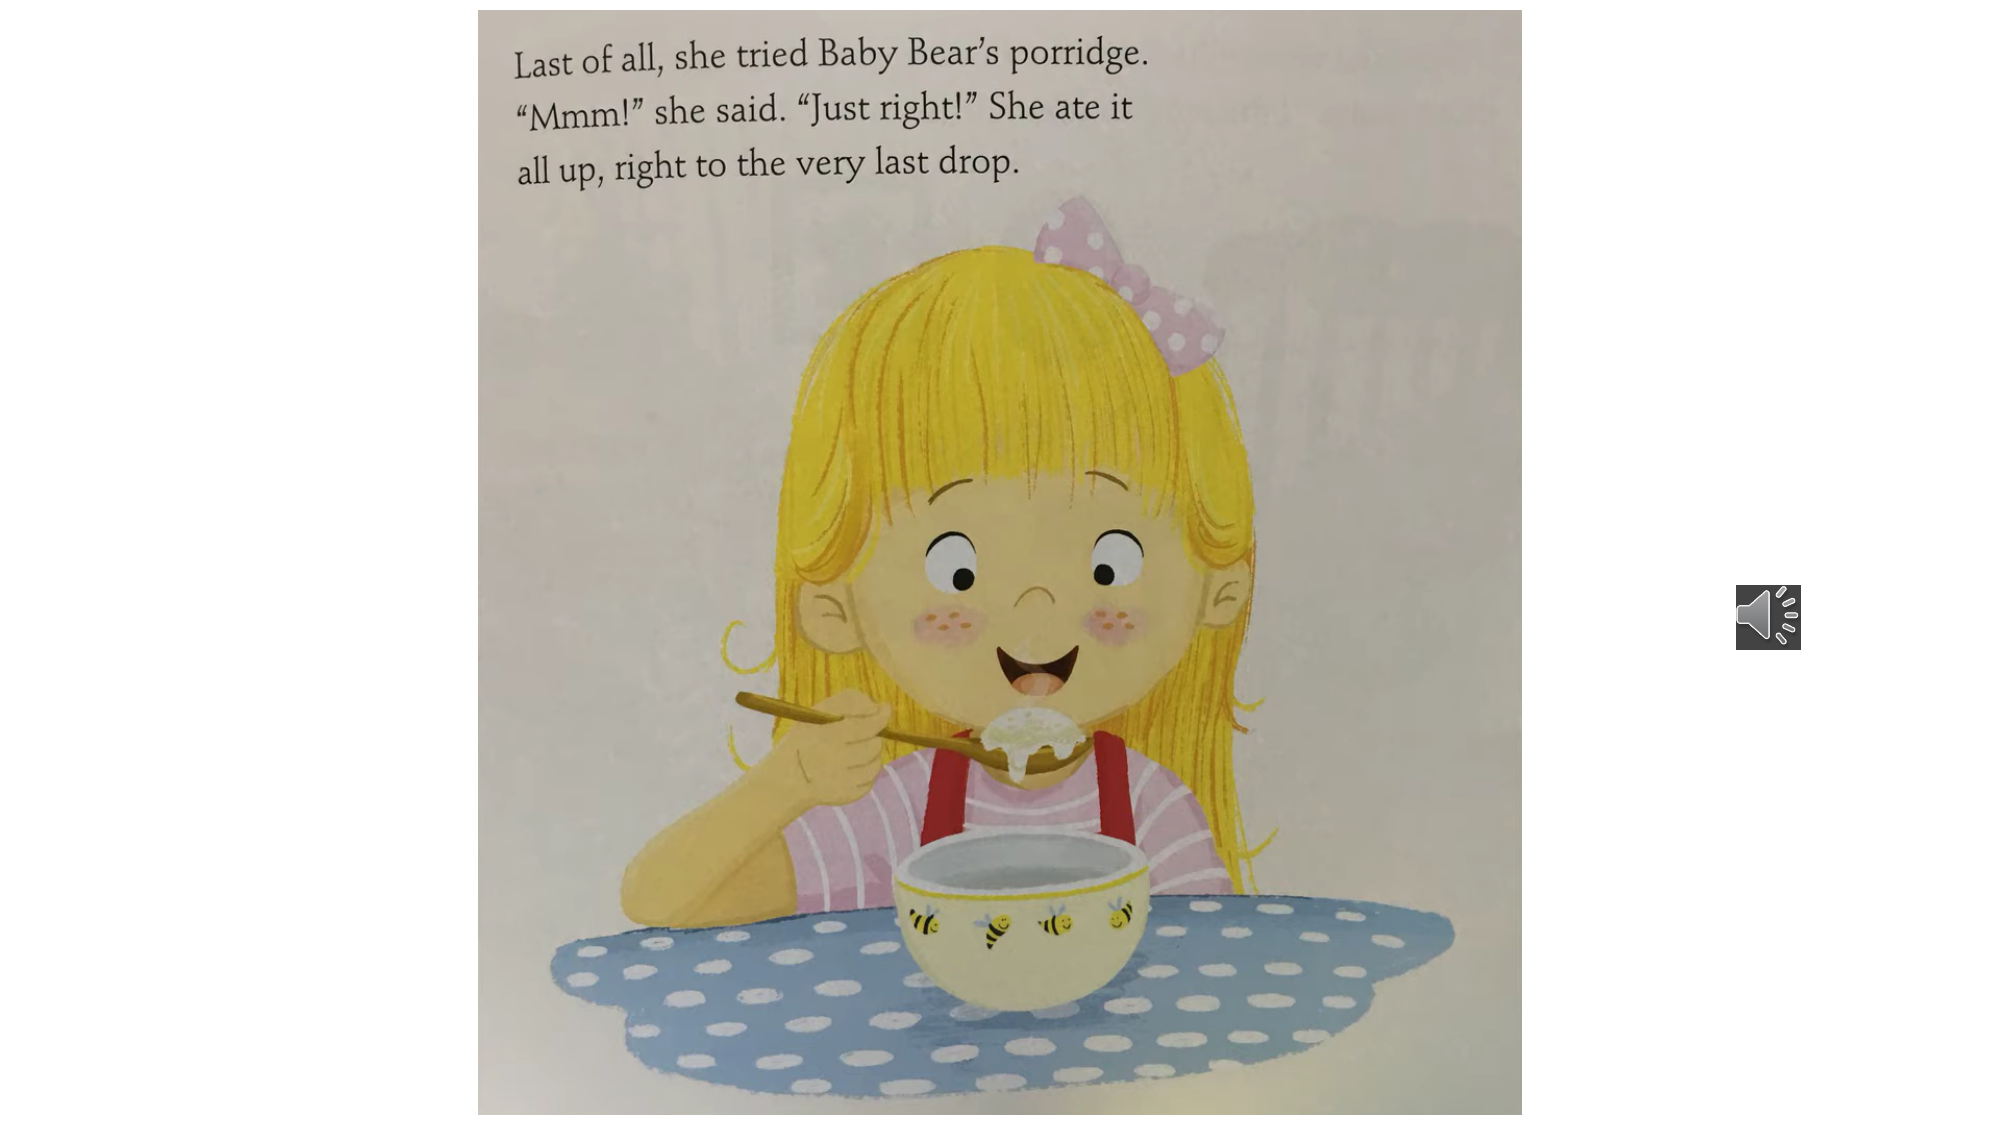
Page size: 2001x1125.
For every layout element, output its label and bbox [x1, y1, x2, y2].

picture [478, 10, 1522, 1115]
picture [1735, 583, 1803, 651]
